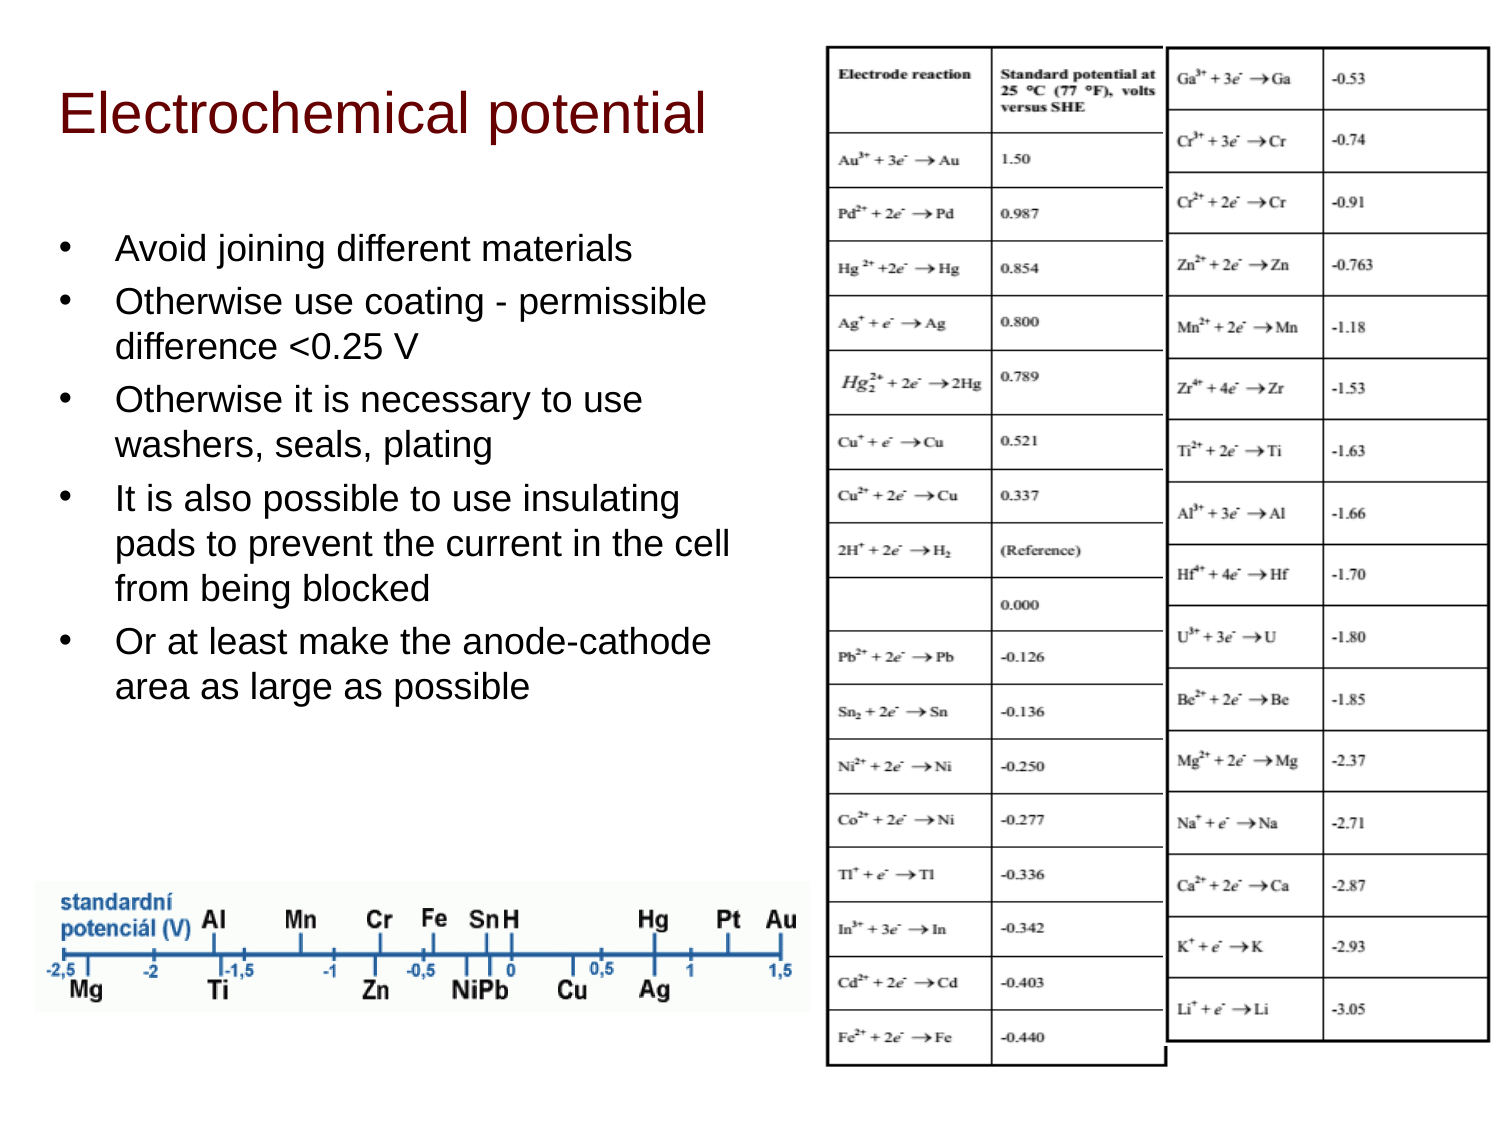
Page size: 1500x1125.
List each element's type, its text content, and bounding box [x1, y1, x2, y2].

list Avoid joining different materials Otherwise use coating - permissible difference <0.25 V Otherwise it is necessary to use washers, seals, plating It is also possible to use insulating pads to prevent the current in the cell from being blocked Or at least make the anode-cathode area as large as possible [44, 215, 772, 880]
picture [35, 881, 810, 1012]
title Electrochemical potential [44, 34, 1061, 187]
picture [823, 42, 1493, 1071]
